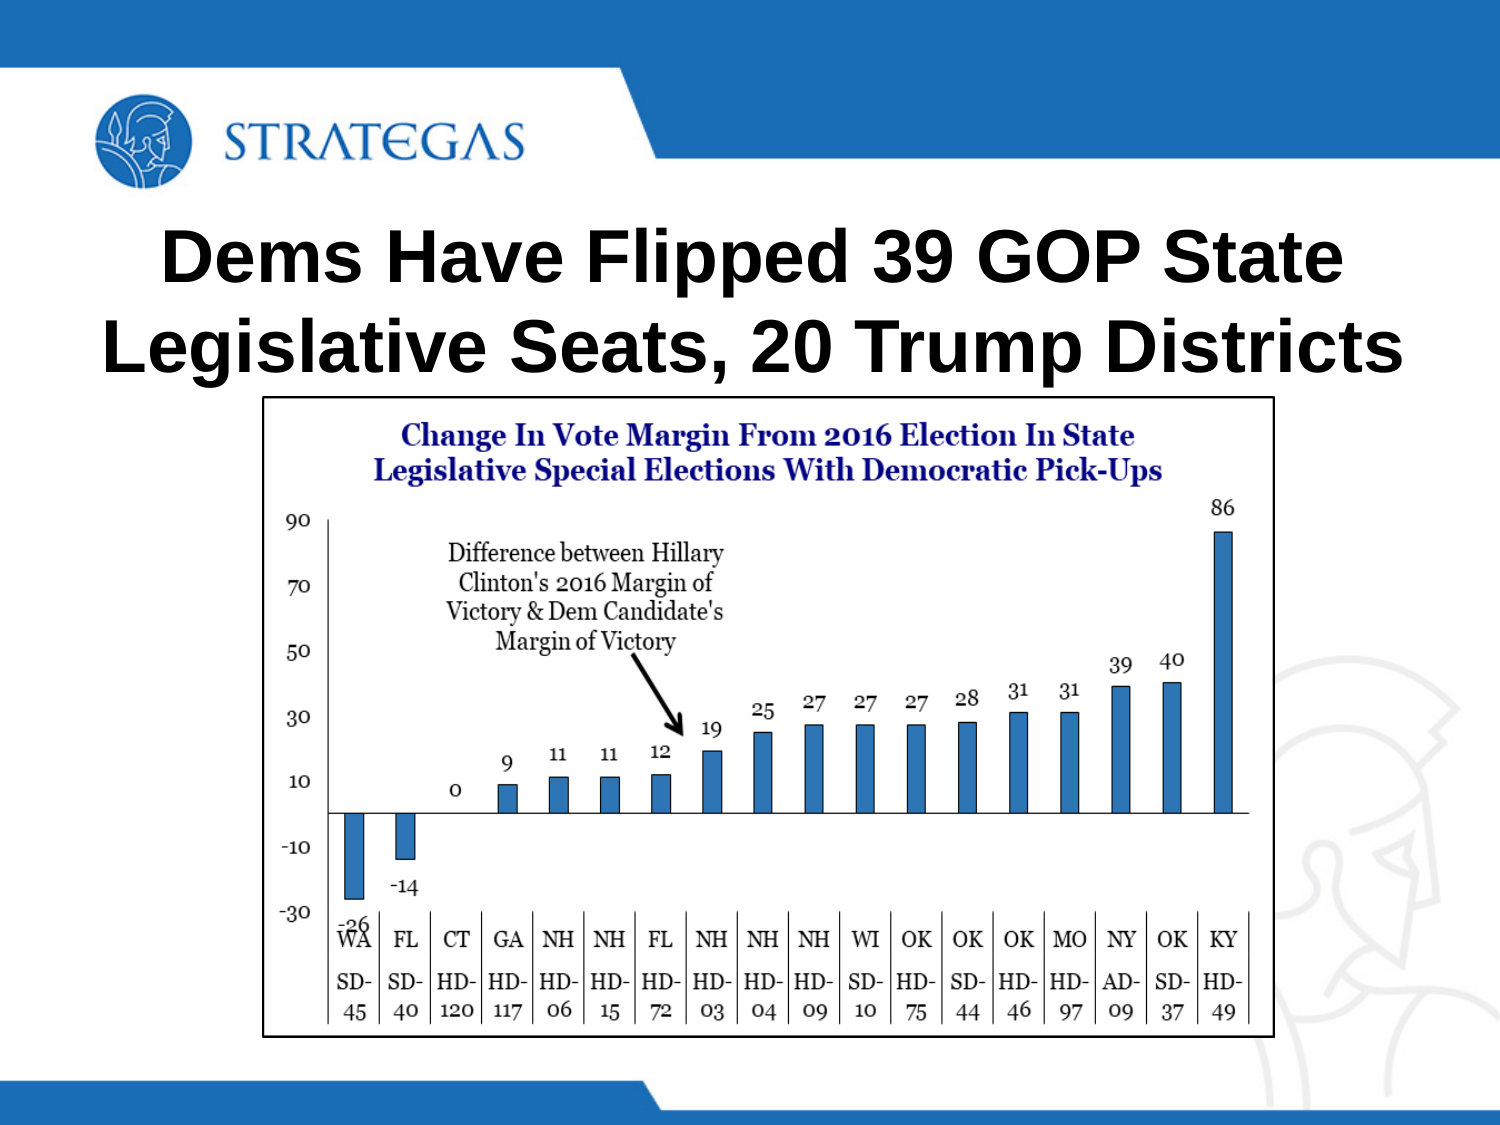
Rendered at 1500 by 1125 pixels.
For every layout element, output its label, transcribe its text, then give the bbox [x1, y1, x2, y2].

picture [0, 0, 1500, 1125]
text_box Dems Have Flipped 39 GOP State Legislative Seats, 20 Trump Districts [62, 199, 1445, 395]
